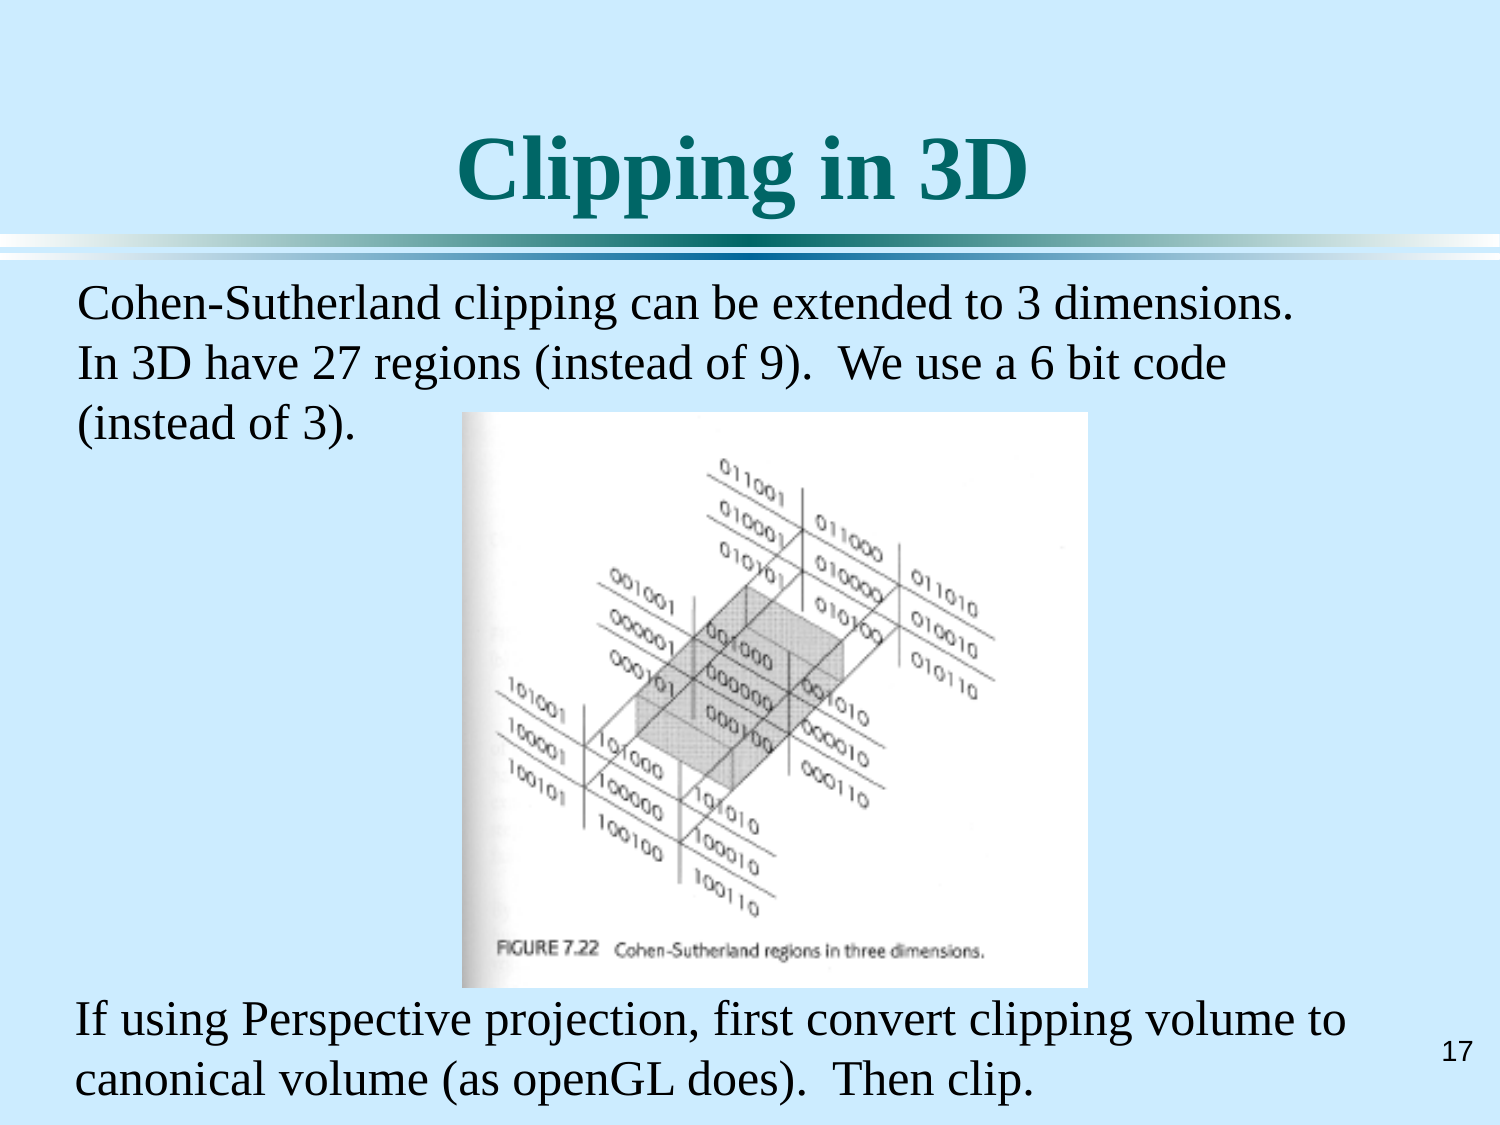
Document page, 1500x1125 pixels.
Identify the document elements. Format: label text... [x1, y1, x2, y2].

title Clipping in 3D [99, 37, 1388, 225]
text_box If using Perspective projection, first convert clipping volume to canonical volume (as openGL does). Then clip. [59, 977, 1400, 1113]
picture [462, 412, 1088, 989]
text_box Cohen-Sutherland clipping can be extended to 3 dimensions. In 3D have 27 regions (instead of 9). We use a 6 bit code (instead of 3). [62, 262, 1403, 458]
